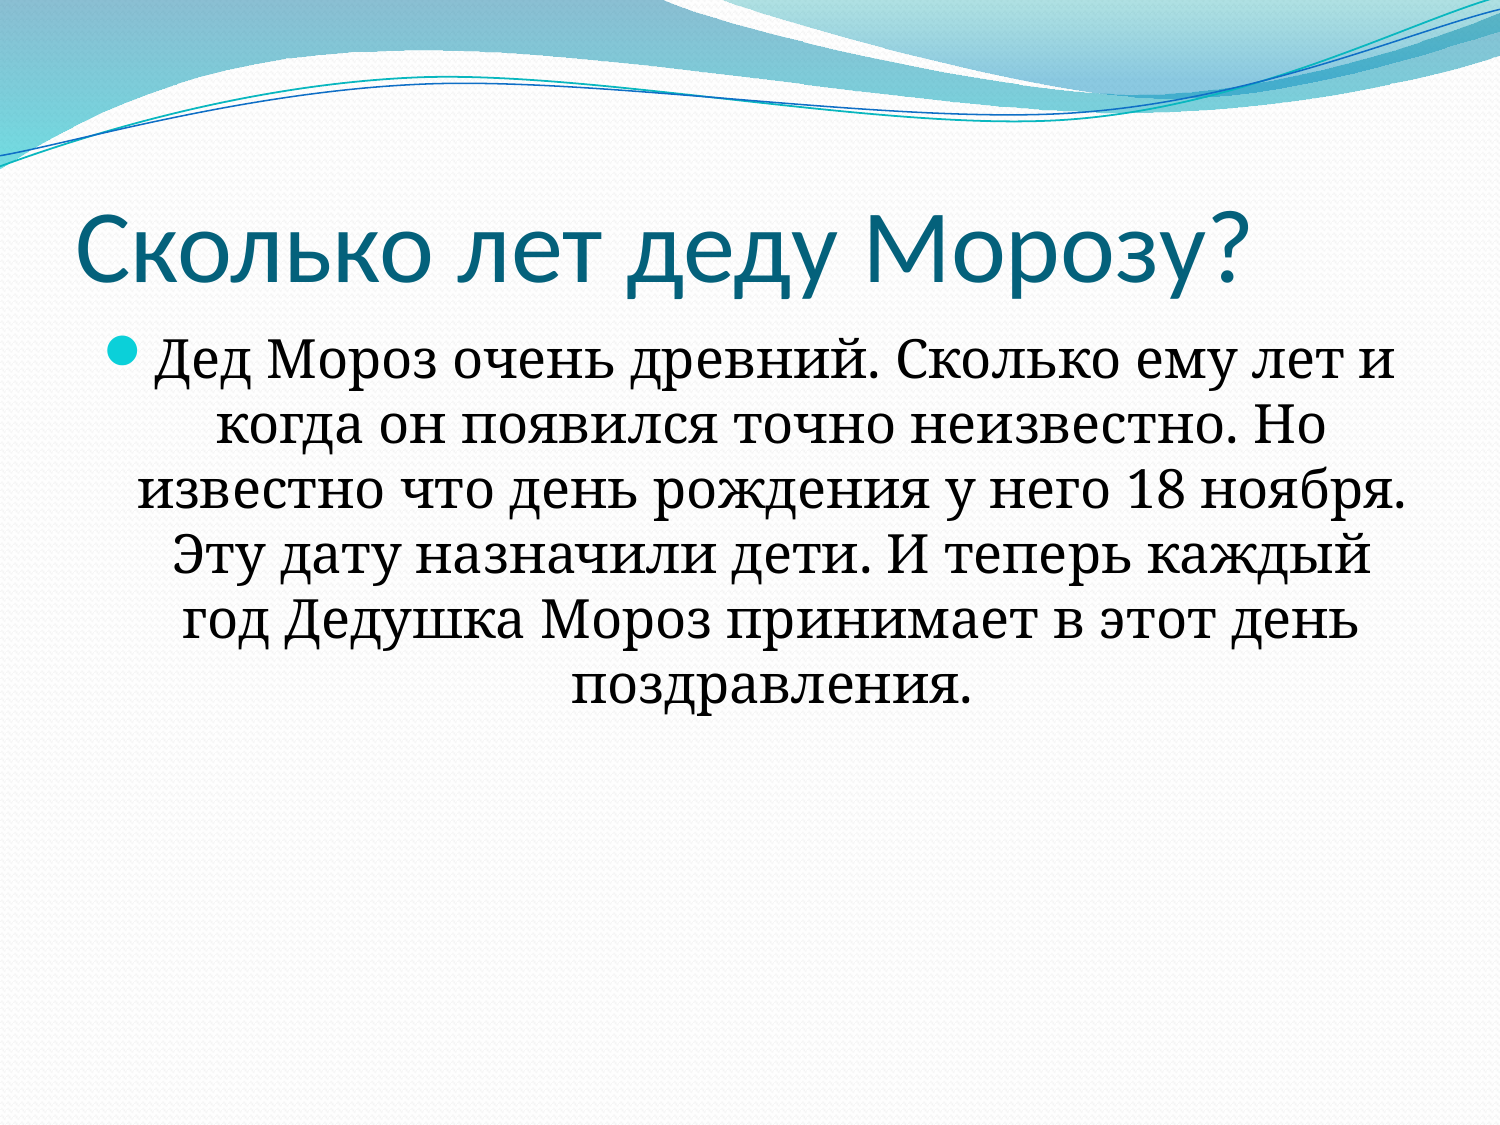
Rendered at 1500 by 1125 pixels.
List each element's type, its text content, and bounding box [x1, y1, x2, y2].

title Сколько лет деду Морозу? [75, 115, 1425, 303]
list Дед Мороз очень древний. Сколько ему лет и когда он появился точно неизвестно. Но известно что день рождения у него 18 ноября. Эту дату назначили дети. И теперь каждый год Дедушка Мороз принимает в этот день поздравления. [75, 317, 1425, 1038]
